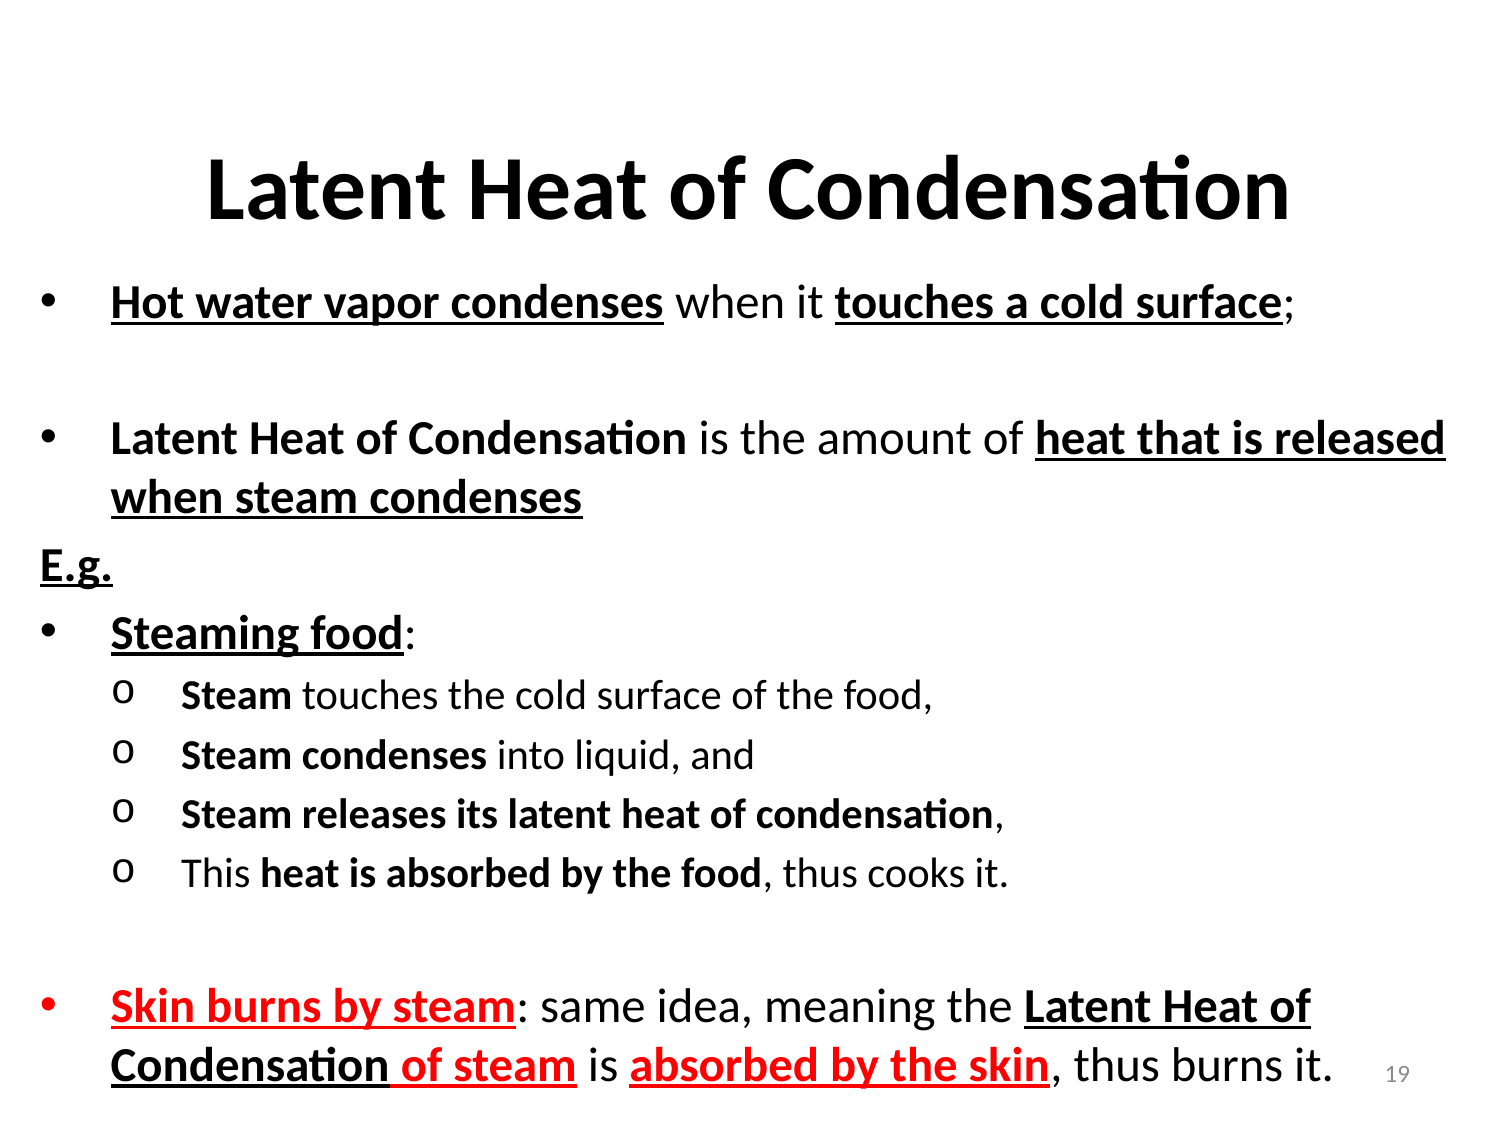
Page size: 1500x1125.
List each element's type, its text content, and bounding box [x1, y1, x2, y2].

title Latent Heat of Condensation [112, 62, 1388, 262]
subtitle Hot water vapor condenses when it touches a cold surface; Latent Heat of Condensation is the amount of heat that is released when steam condenses E.g. Steaming food: Steam touches the cold surface of the food, Steam condenses into liquid, and Steam releases its latent heat of condensation, This heat is absorbed by the food, thus cooks it. Skin burns by steam: same idea, meaning the Latent Heat of Condensation of steam is absorbed by the skin, thus burns it. [24, 262, 1500, 1100]
slide_number 19 [1074, 1042, 1425, 1103]
